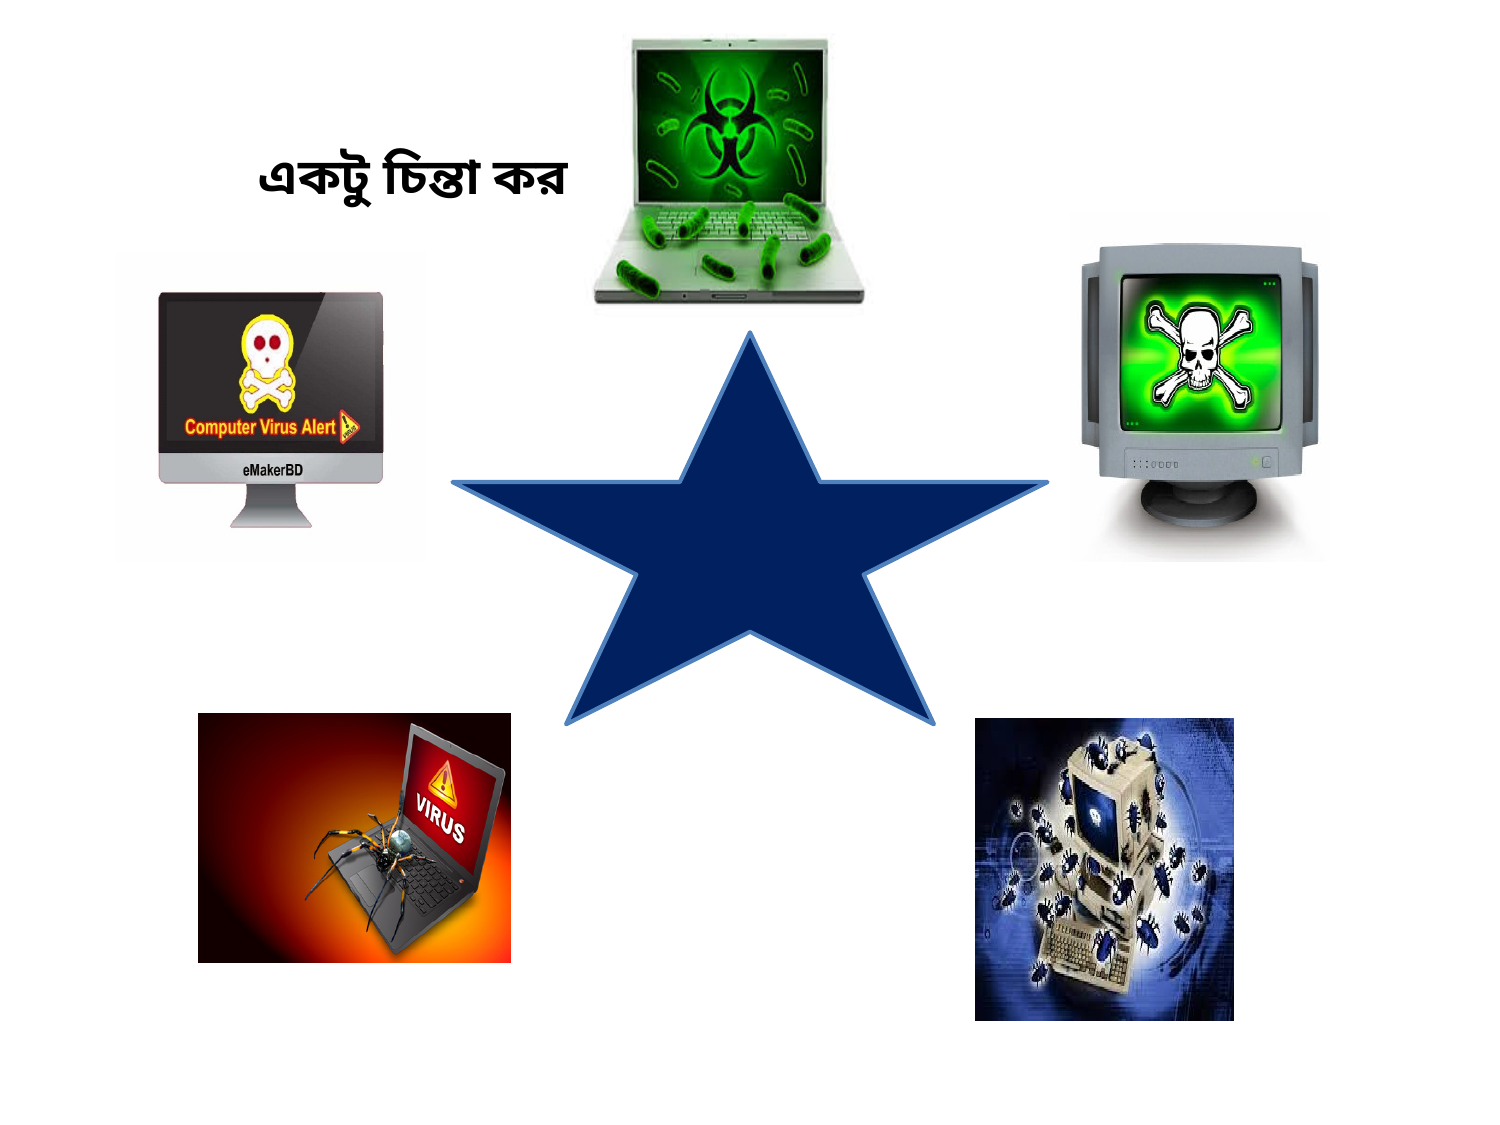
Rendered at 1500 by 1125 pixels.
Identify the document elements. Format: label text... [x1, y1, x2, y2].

text_box একটু চিন্তা কর [243, 137, 569, 213]
picture [1069, 212, 1329, 562]
picture [574, 21, 888, 333]
picture [115, 251, 426, 562]
picture [974, 717, 1234, 1022]
picture [198, 713, 511, 963]
text_box [450, 340, 1050, 727]
